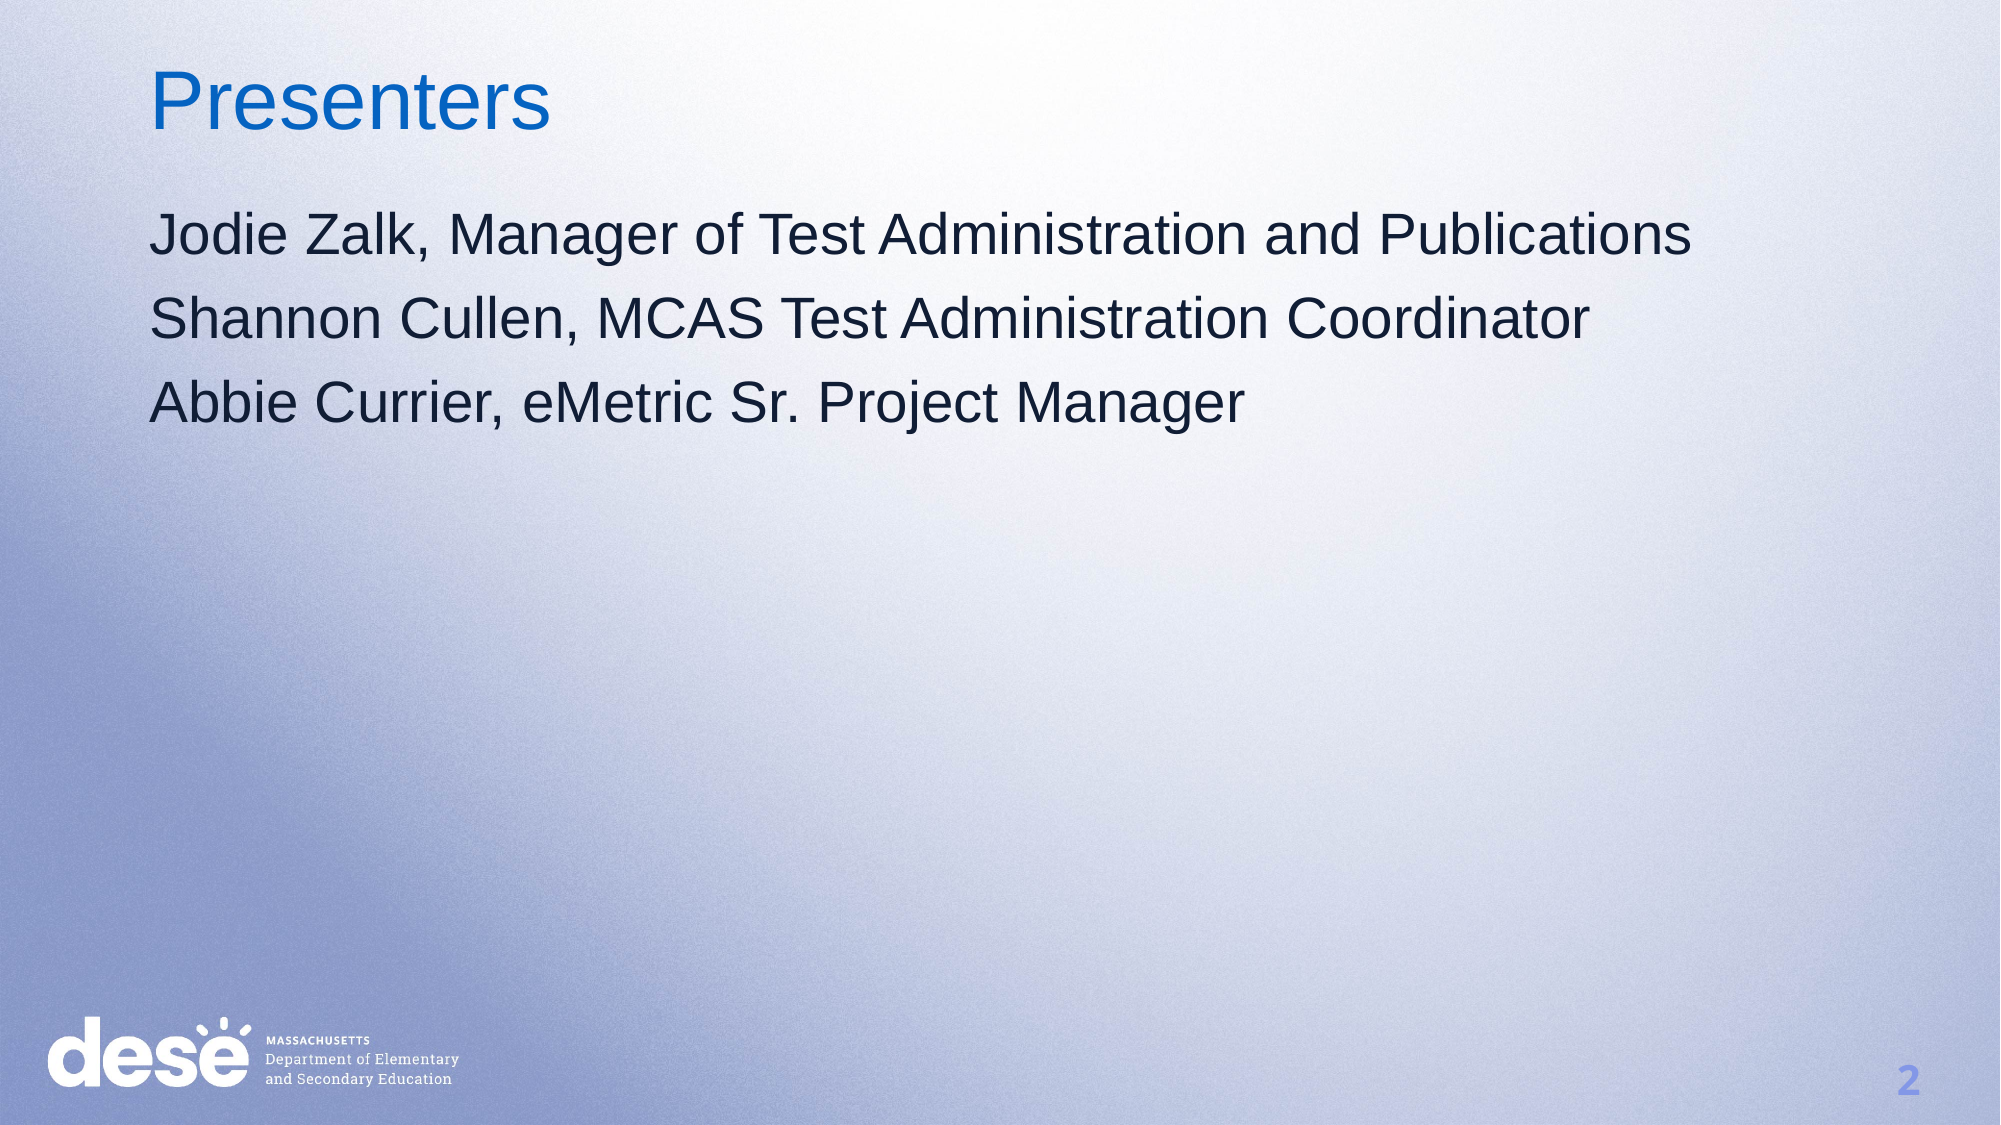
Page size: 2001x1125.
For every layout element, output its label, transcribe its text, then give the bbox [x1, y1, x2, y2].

list Jodie Zalk, Manager of Test Administration and Publications Shannon Cullen, MCAS Test Administration Coordinator Abbie Currier, eMetric Sr. Project Manager [134, 197, 1802, 1026]
title Presenters [134, 47, 2000, 159]
picture [0, 0, 2000, 1125]
